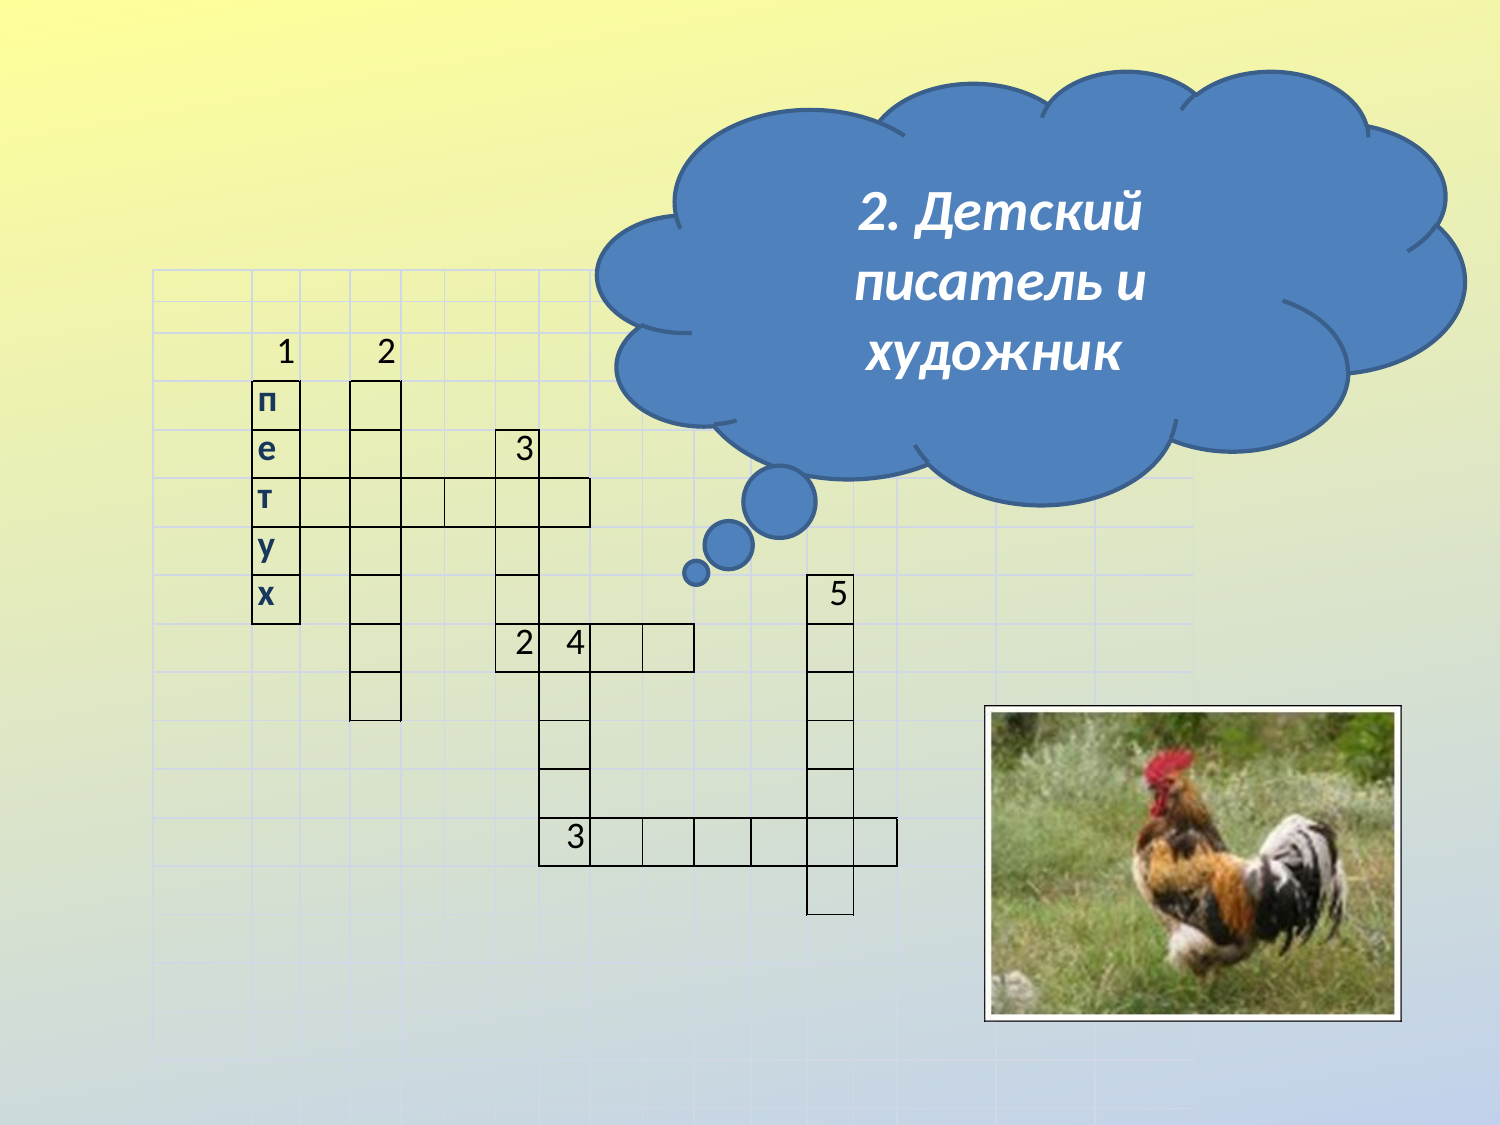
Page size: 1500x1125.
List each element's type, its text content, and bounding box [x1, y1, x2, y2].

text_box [152, 269, 1196, 1125]
picture [984, 704, 1402, 1022]
text_box 2. Детский писатель и художник [595, 69, 1468, 454]
